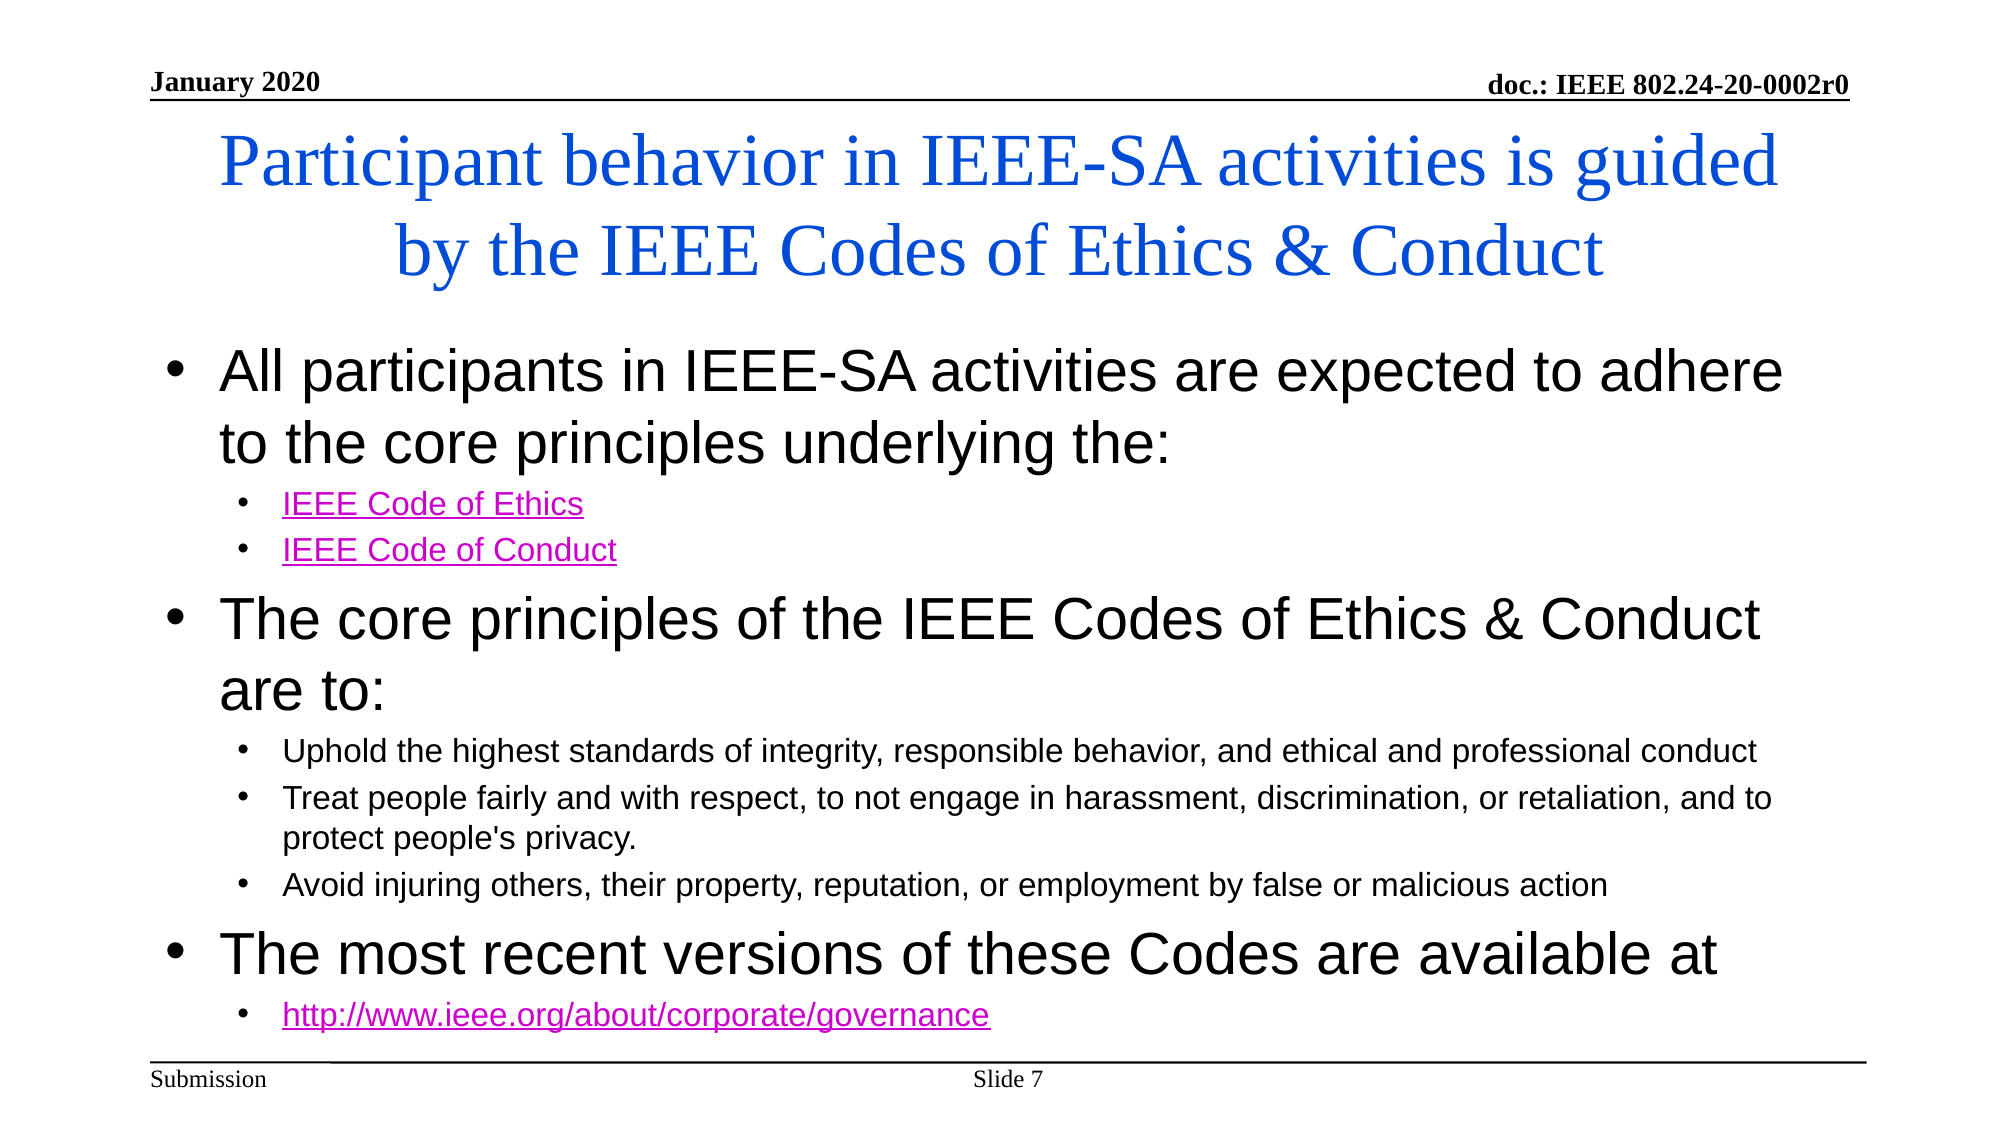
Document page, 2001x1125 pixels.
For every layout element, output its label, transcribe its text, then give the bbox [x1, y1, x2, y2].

slide_number Slide 7 [937, 1062, 1079, 1108]
list All participants in IEEE-SA activities are expected to adhere to the core principles underlying the: IEEE Code of Ethics IEEE Code of Conduct The core principles of the IEEE Codes of Ethics & Conduct are to: Uphold the highest standards of integrity, responsible behavior, and ethical and professional conduct Treat people fairly and with respect, to not engage in harassment, discrimination, or retaliation, and to protect people's privacy. Avoid injuring others, their property, reputation, or employment by false or malicious action The most recent versions of these Codes are available at http://www.ieee.org/about/corporate/governance [150, 324, 1850, 1050]
title Participant behavior in IEEE-SA activities is guided by the IEEE Codes of Ethics & Conduct [150, 112, 1850, 288]
